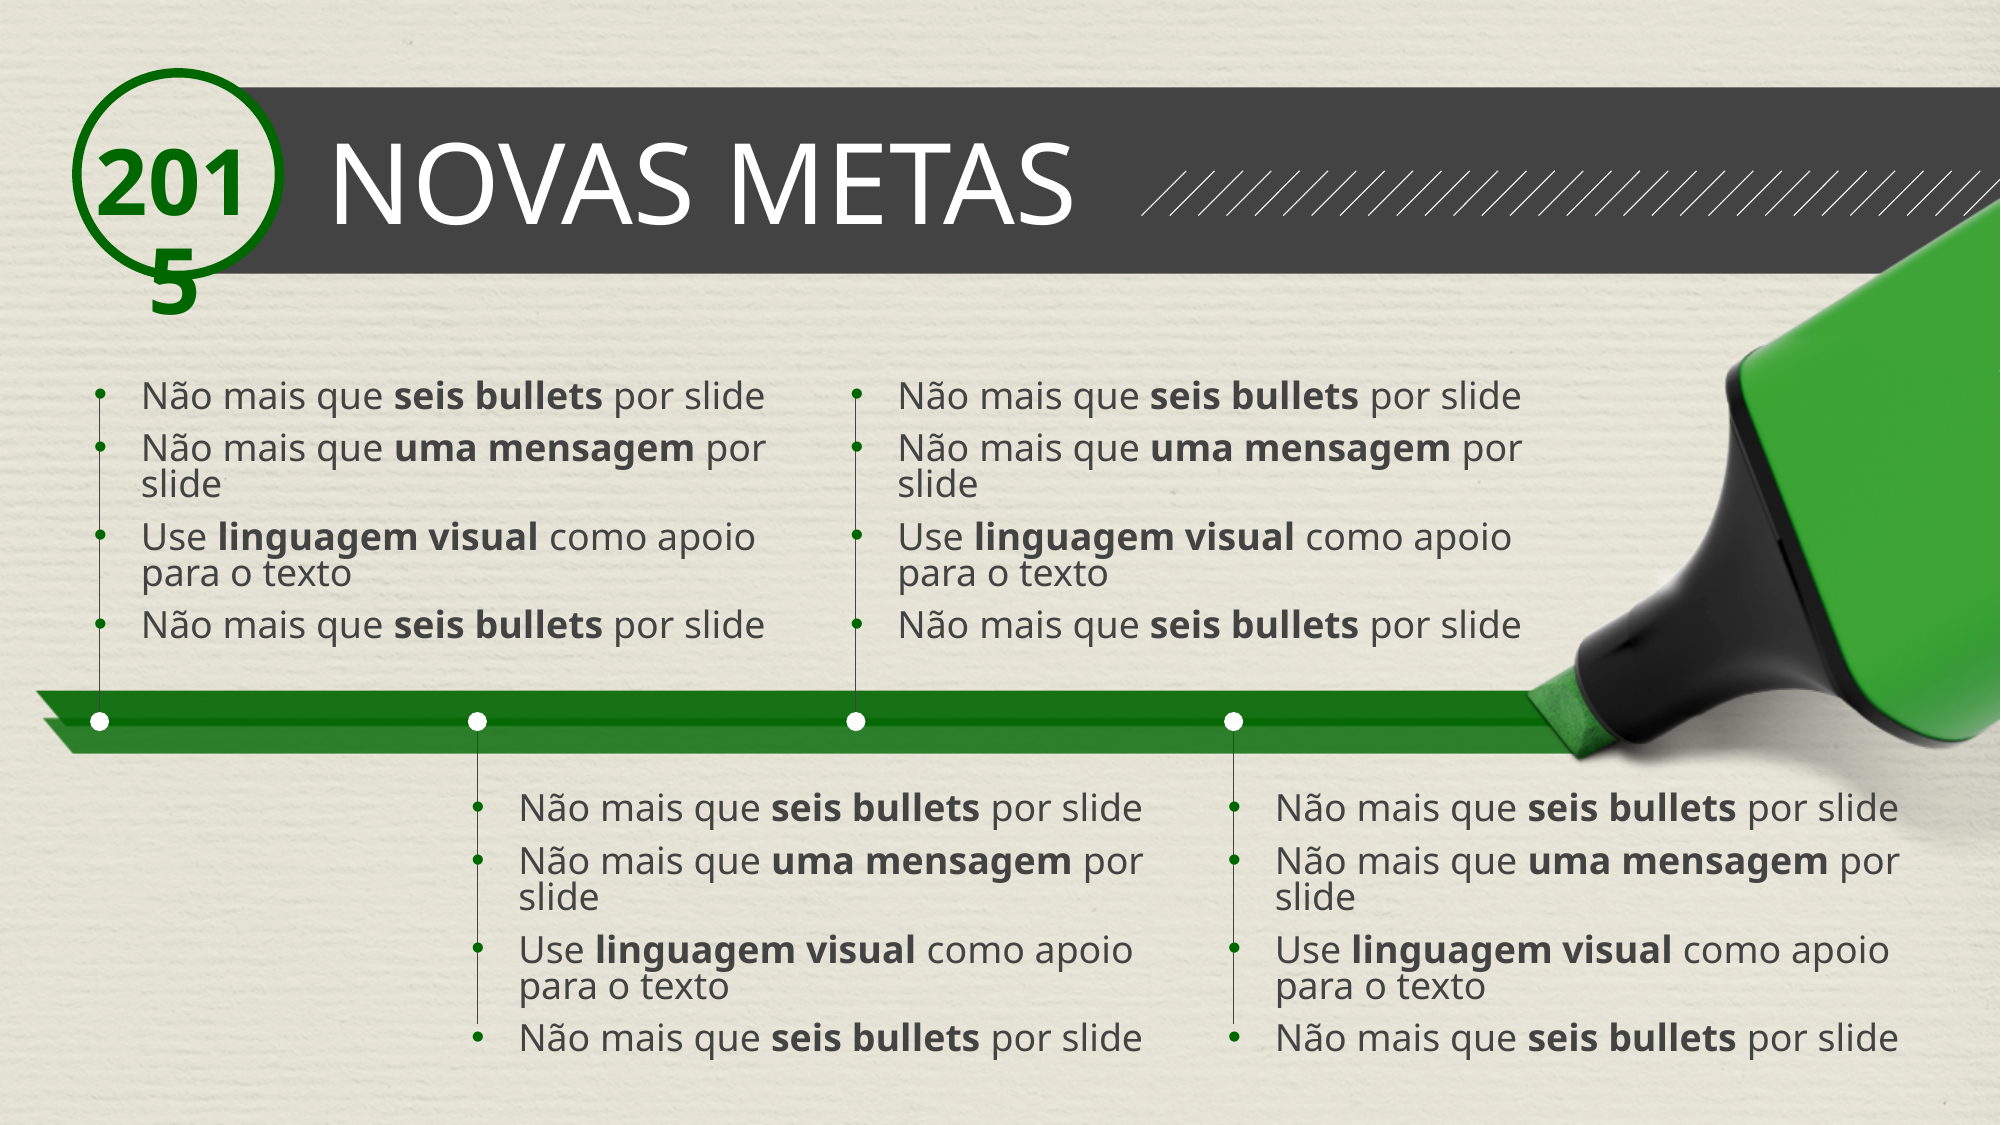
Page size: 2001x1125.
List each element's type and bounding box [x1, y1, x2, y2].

picture [0, 0, 2000, 1125]
text_box [1141, 170, 1478, 216]
